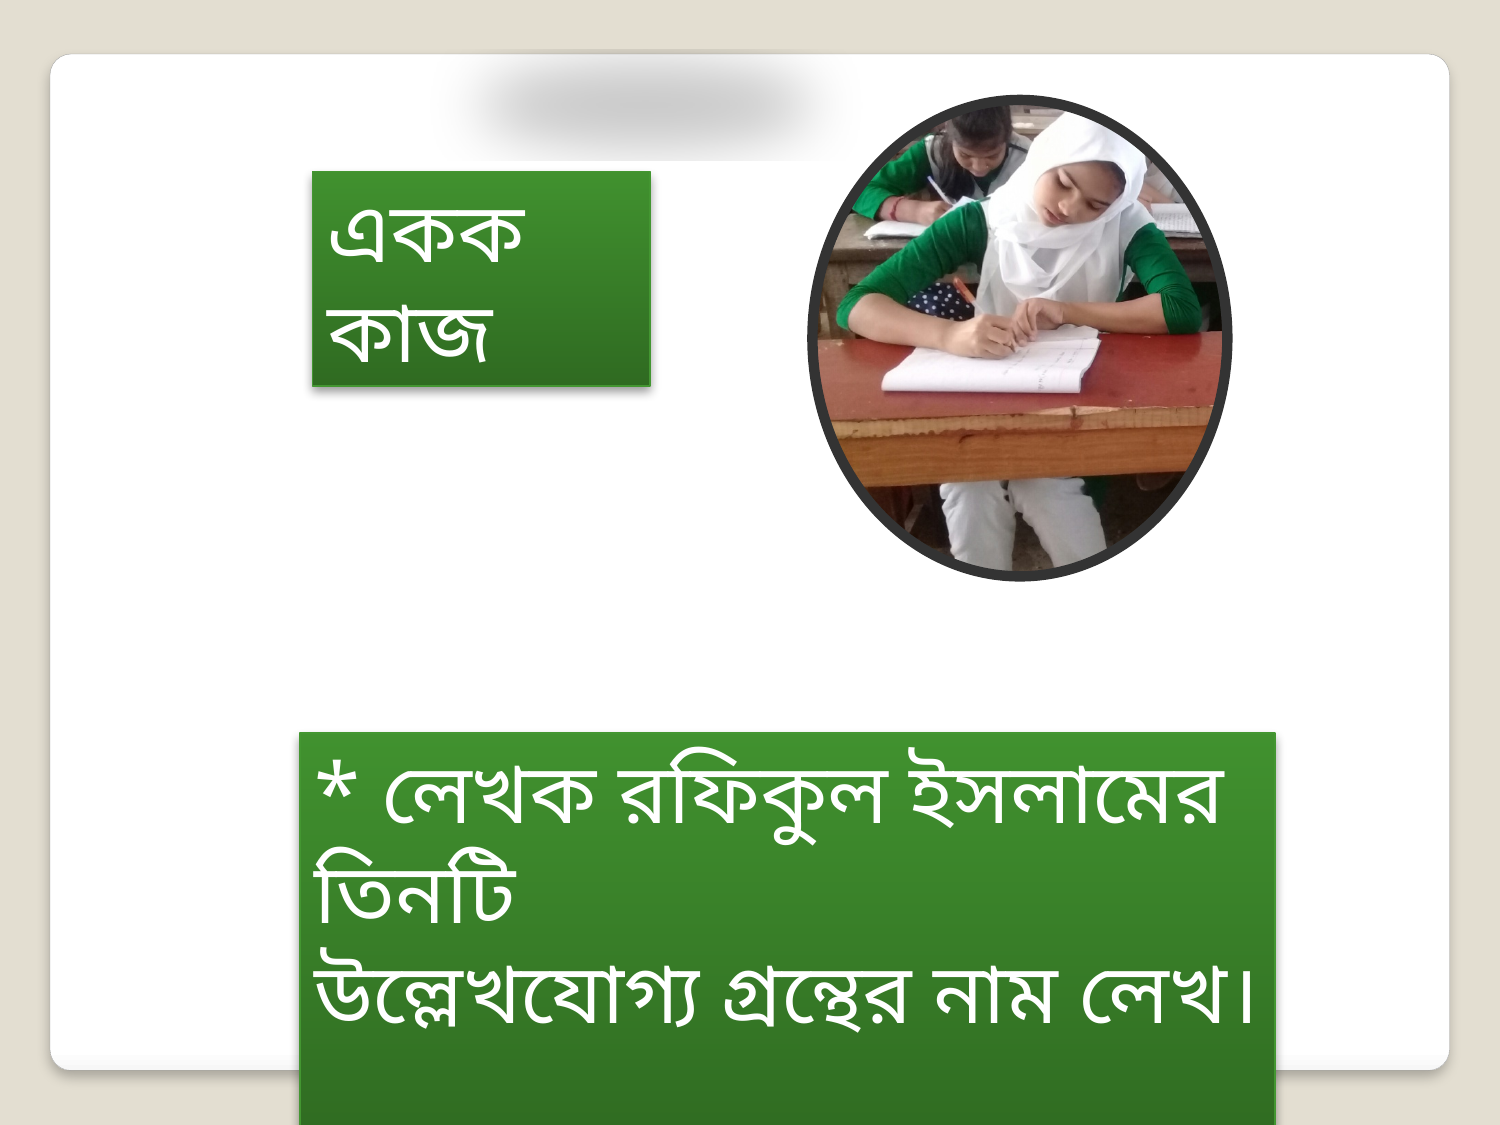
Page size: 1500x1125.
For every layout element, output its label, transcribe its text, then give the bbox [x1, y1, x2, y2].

picture [812, 99, 1228, 577]
text_box * লেখক রফিকুল ইসলামের তিনটি উল্লেখযোগ্য গ্রন্থের নাম লেখ। [299, 732, 1276, 1125]
text_box একক কাজ [312, 171, 651, 387]
